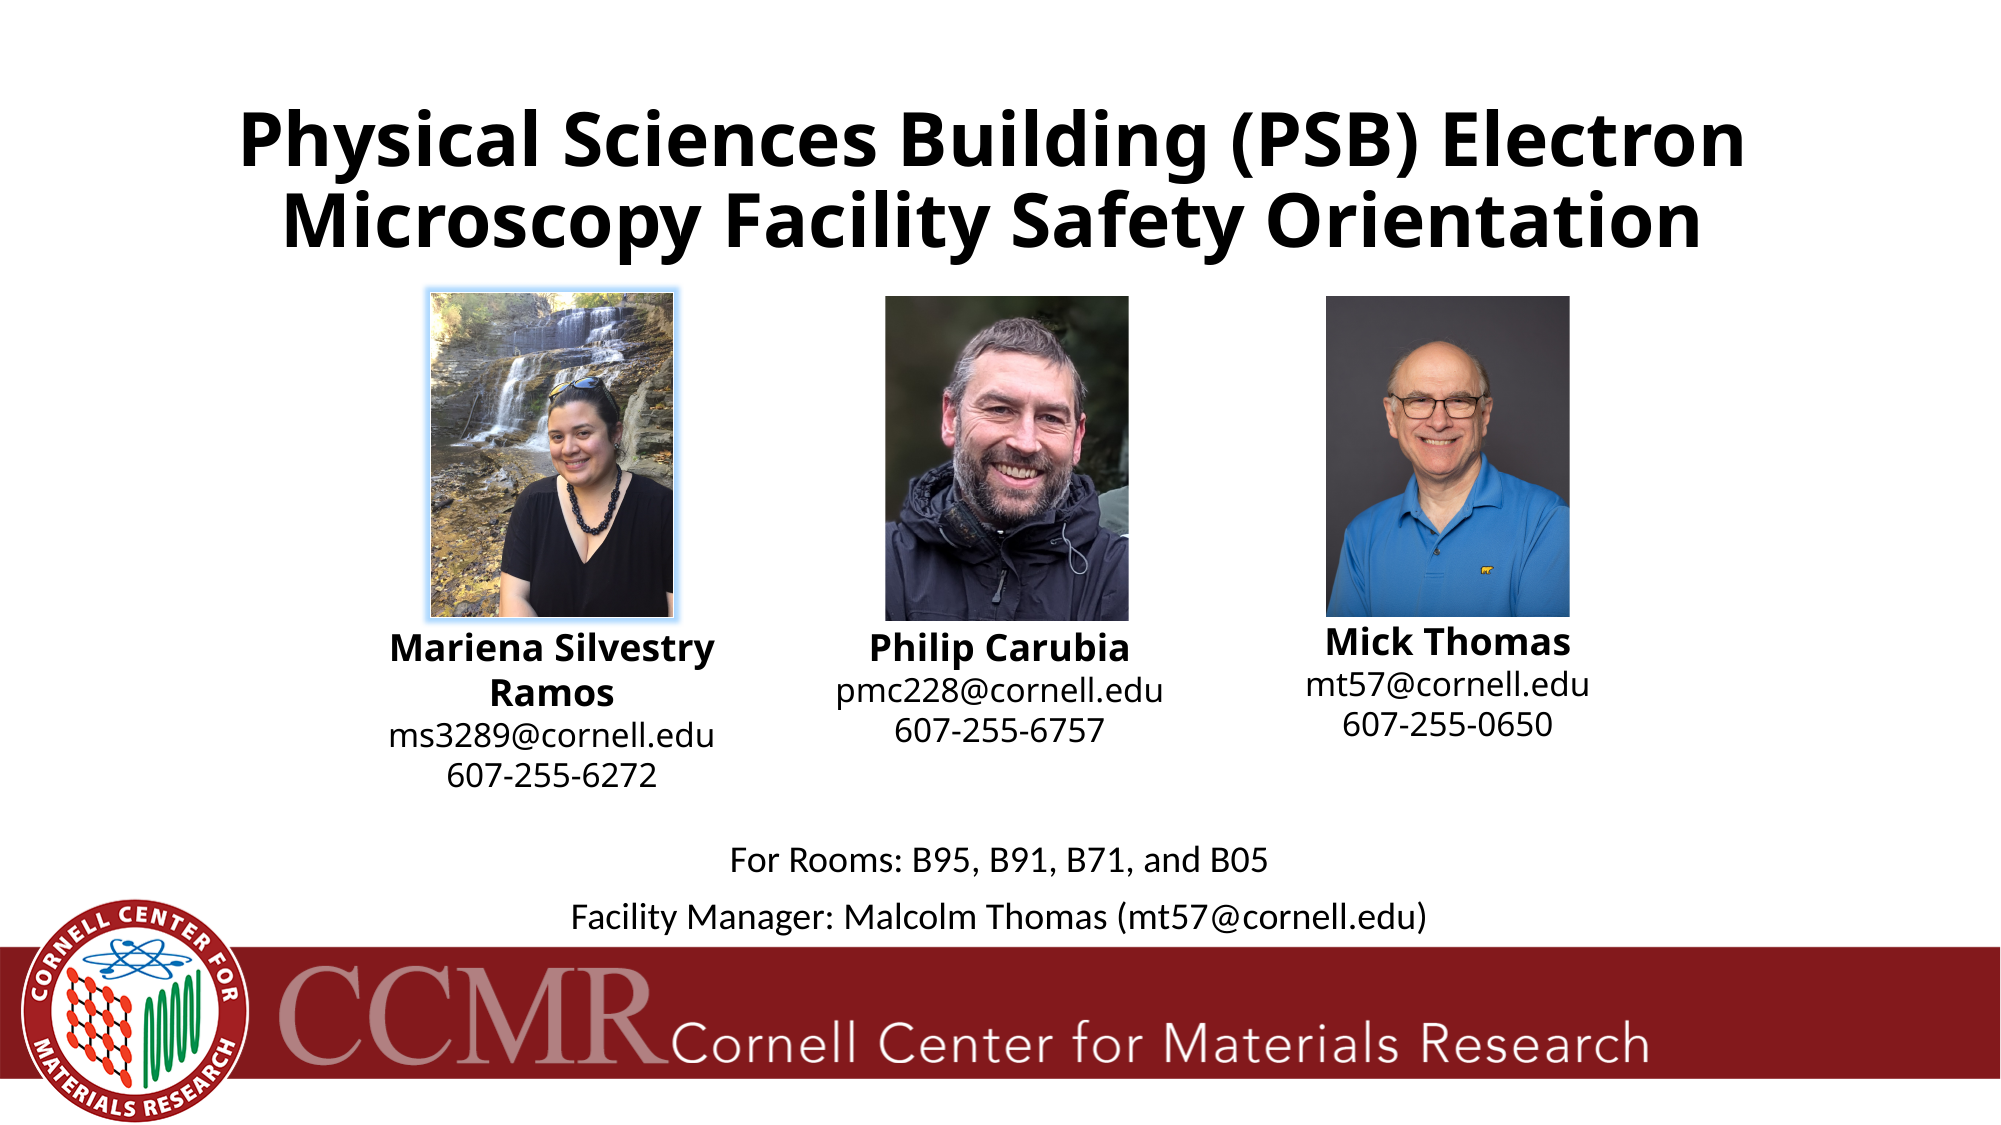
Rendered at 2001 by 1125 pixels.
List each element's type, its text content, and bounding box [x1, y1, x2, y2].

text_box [1260, 296, 1636, 753]
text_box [364, 292, 740, 804]
subtitle For Rooms: B95, B91, B71, and B05 Facility Manager: Malcolm Thomas (mt57@cornell.edu) [249, 832, 1750, 947]
picture [0, 0, 2001, 1125]
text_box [812, 296, 1188, 759]
title Physical Sciences Building (PSB) Electron Microscopy Facility Safety Orientation [92, 83, 1893, 271]
